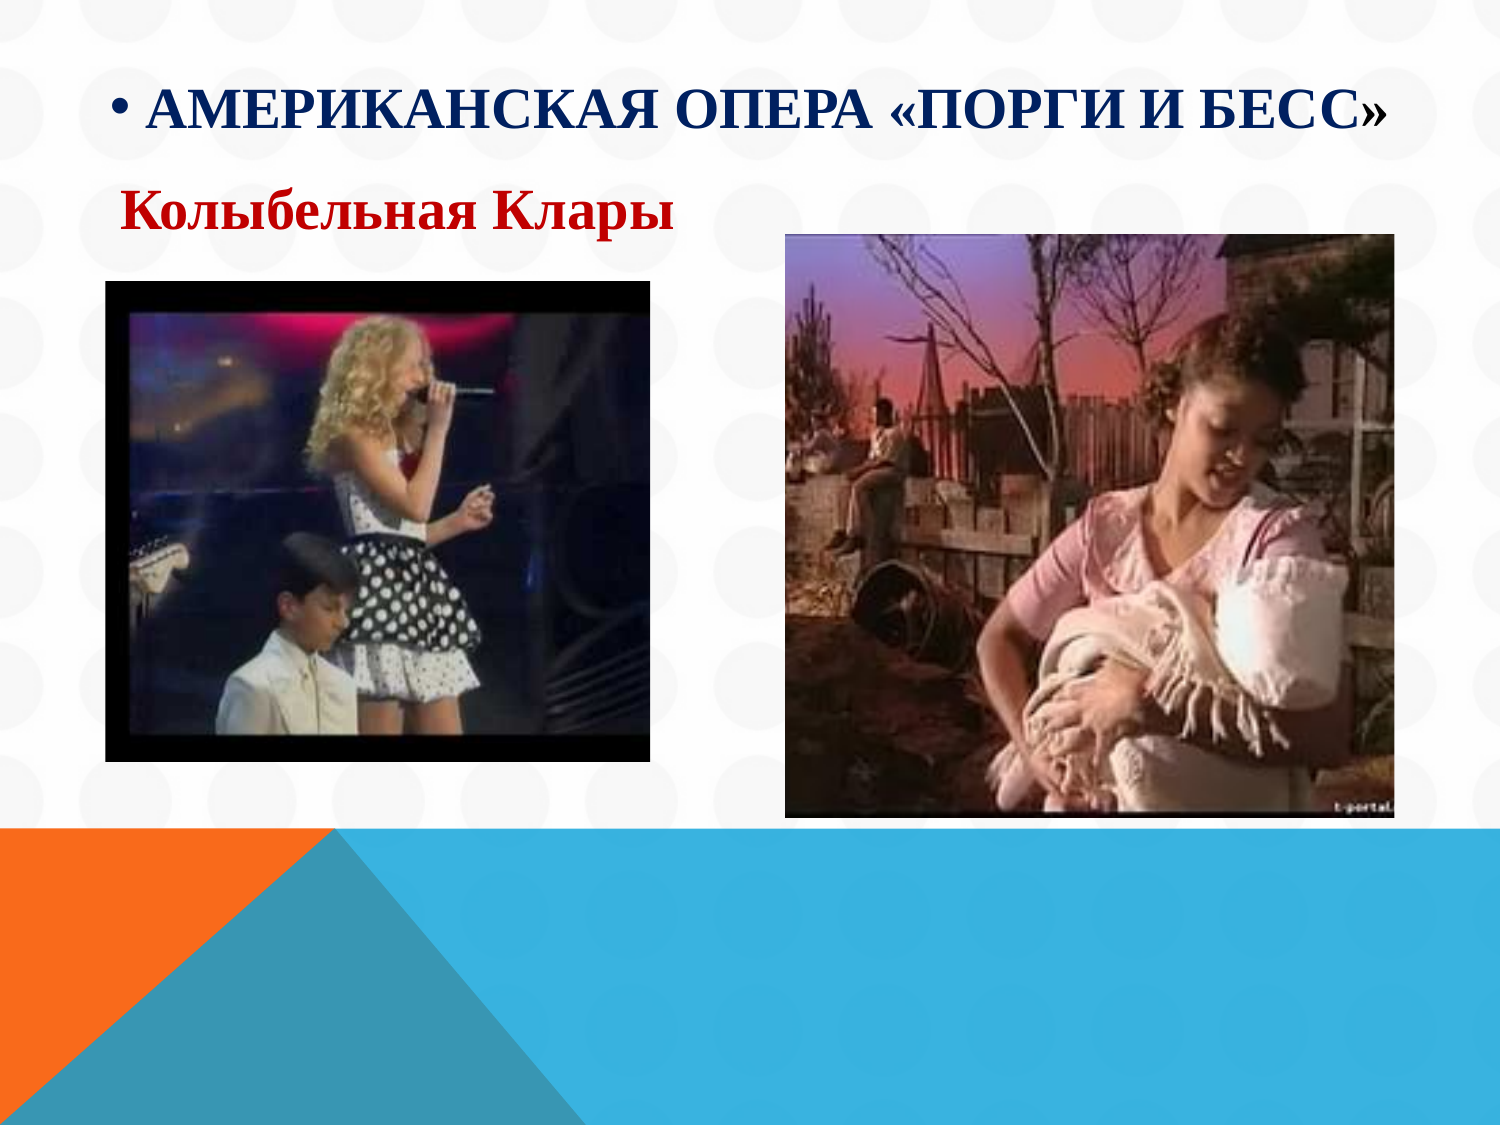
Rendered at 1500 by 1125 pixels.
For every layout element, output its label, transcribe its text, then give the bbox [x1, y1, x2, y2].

list Колыбельная Клары [105, 164, 720, 250]
picture [105, 280, 651, 762]
picture [784, 234, 1395, 818]
title Американская опера «Порги и бесс» [93, 60, 1407, 150]
